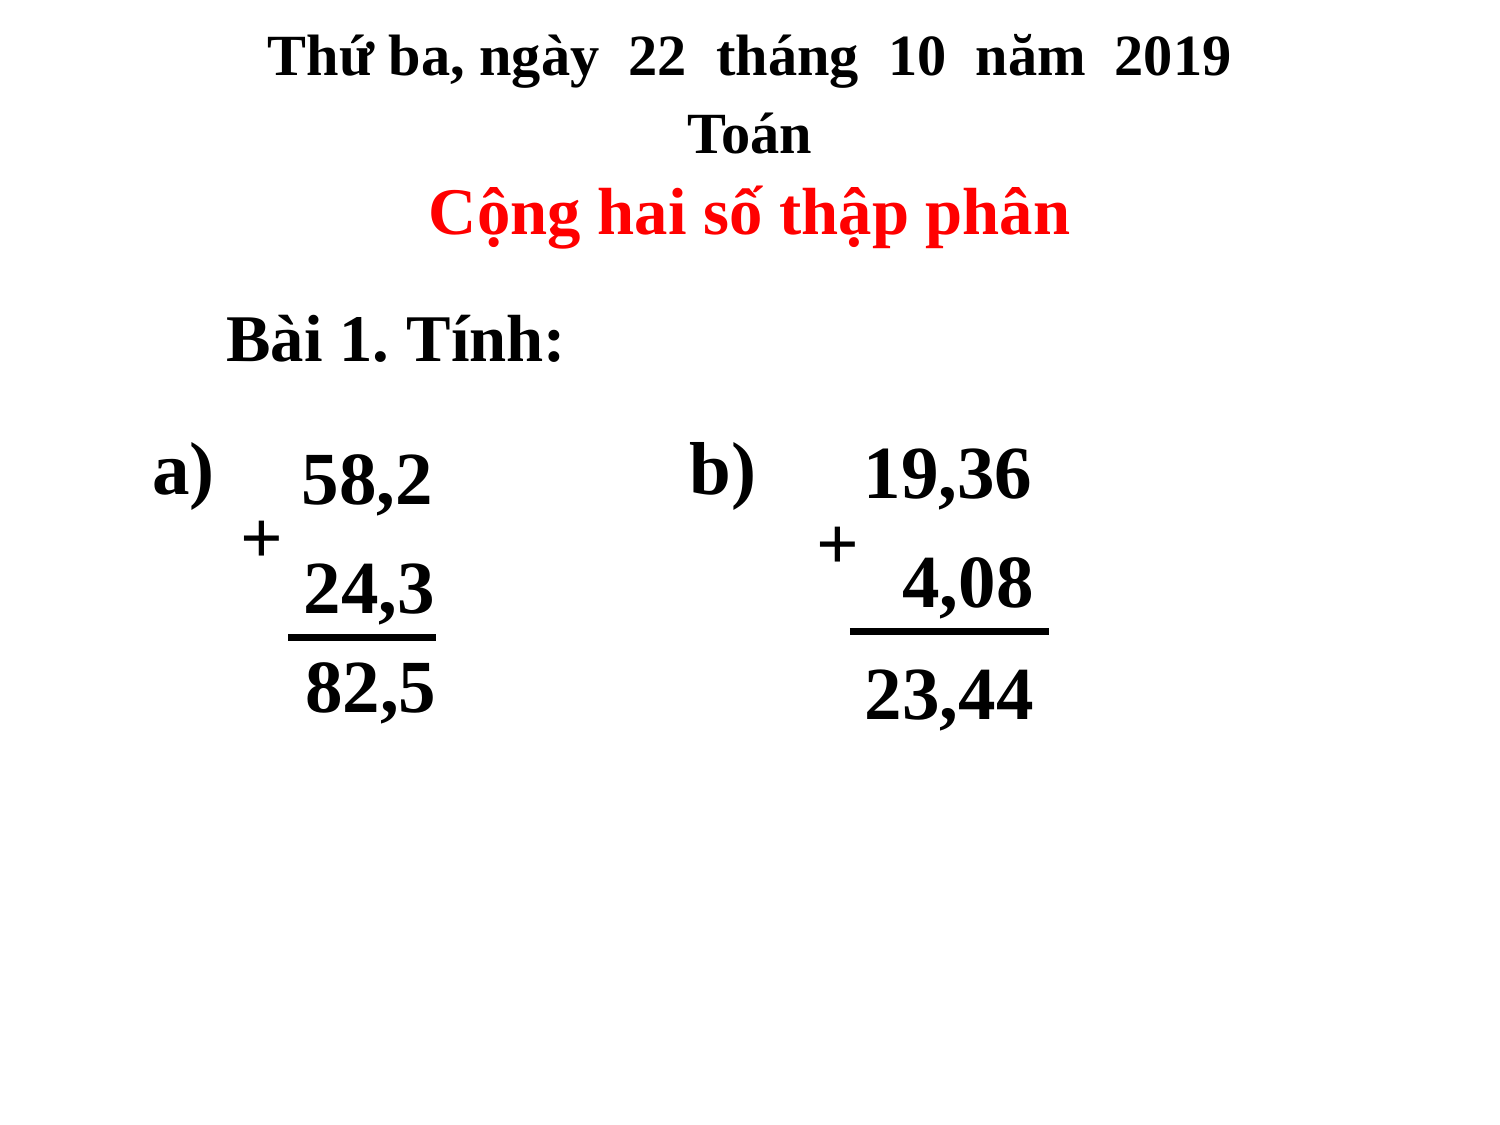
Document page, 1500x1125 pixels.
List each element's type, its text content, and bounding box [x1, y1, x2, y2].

text_box Toán [0, 87, 1500, 173]
text_box b) [675, 412, 788, 518]
text_box 19,36 [848, 416, 1048, 522]
text_box + [801, 487, 875, 593]
text_box Thứ ba, ngày 22 tháng 10 năm 2019 [0, 9, 1500, 87]
text_box 82,5 [290, 630, 452, 735]
text_box 4,08 [831, 525, 1049, 631]
text_box Cộng hai số thập phân [0, 173, 1500, 256]
text_box 24,3 [288, 531, 450, 634]
text_box 23,44 [849, 637, 1049, 743]
text_box Bài 1. Tính: [130, 287, 662, 383]
text_box 58,2 [287, 422, 448, 528]
text_box a) [137, 412, 238, 518]
text_box + [225, 481, 298, 587]
